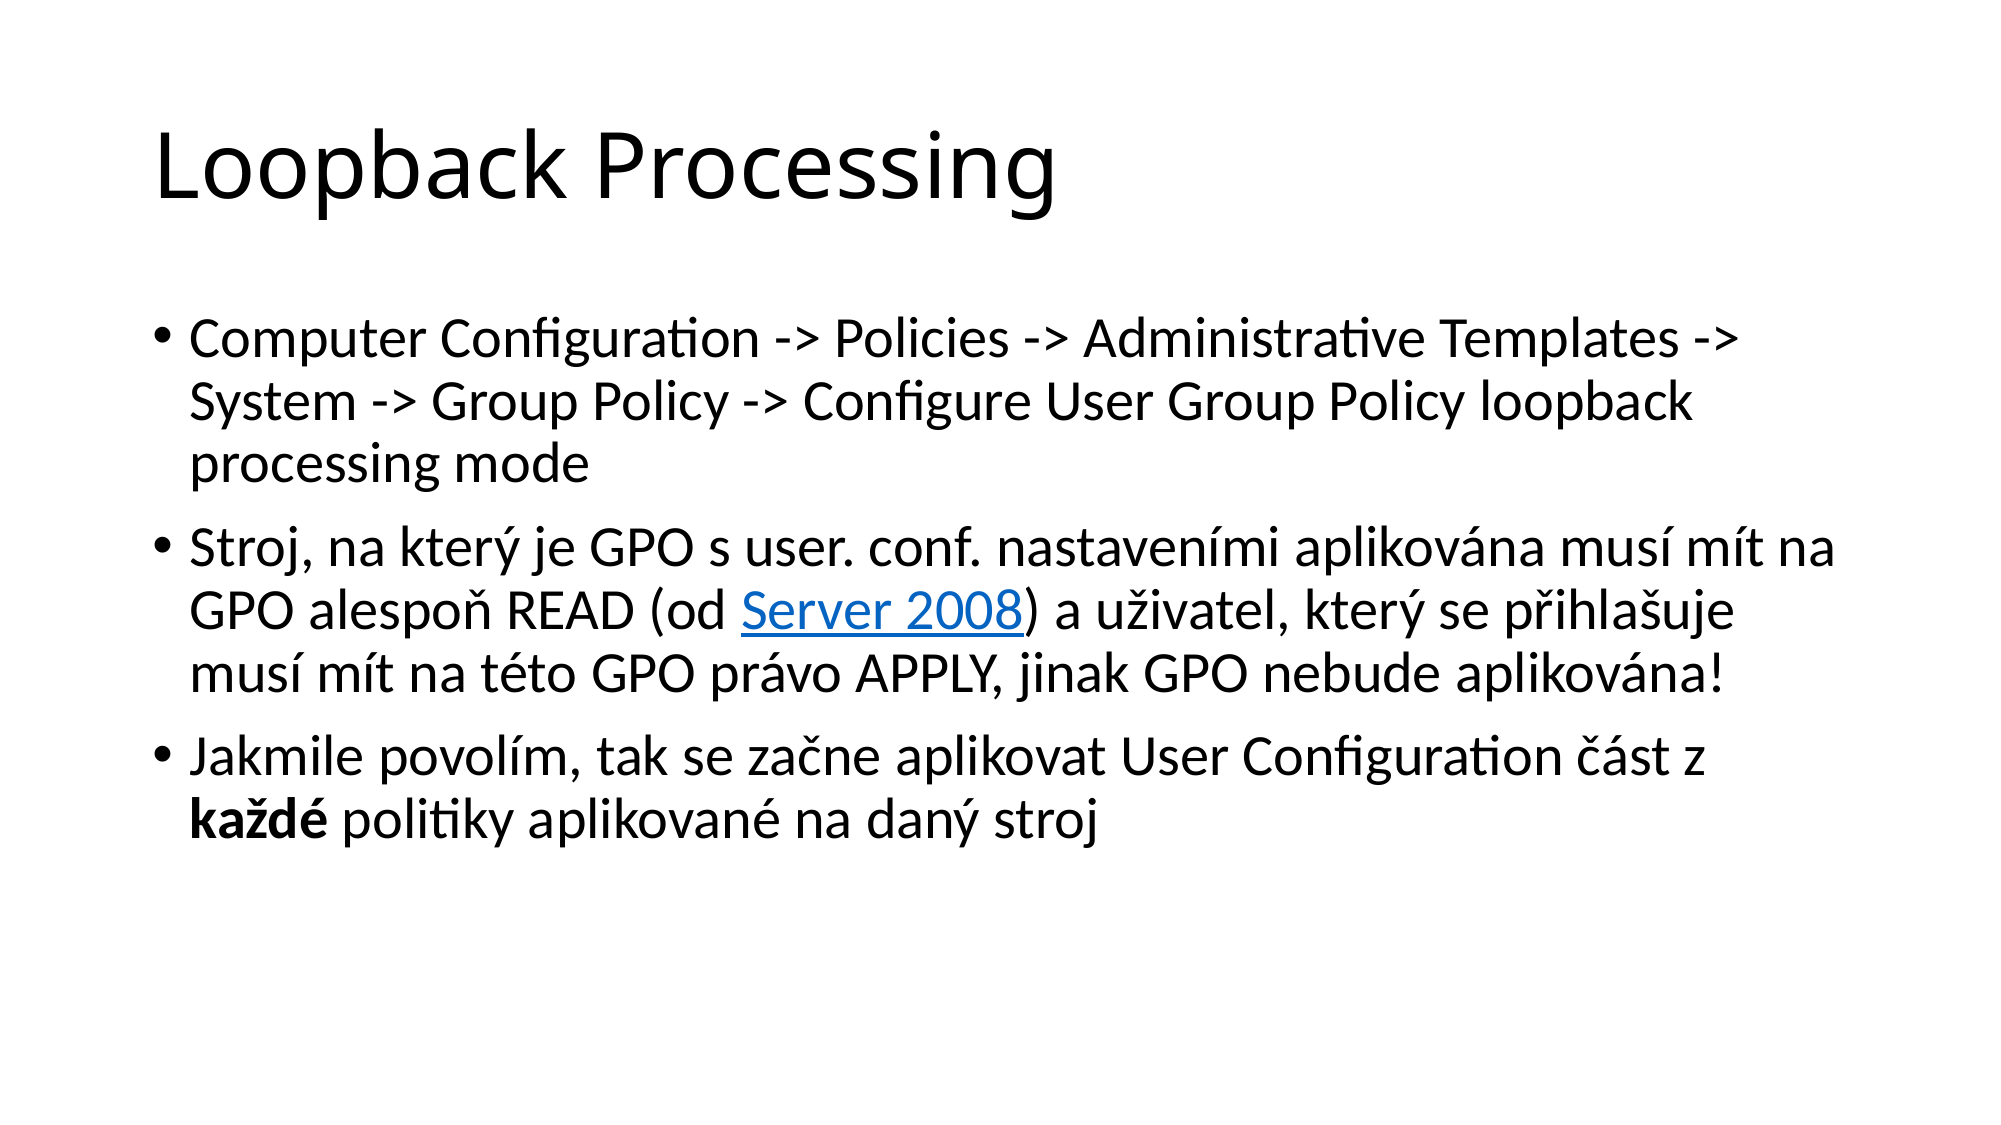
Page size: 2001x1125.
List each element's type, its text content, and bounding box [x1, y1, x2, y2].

list Computer Configuration -> Policies -> Administrative Templates -> System -> Group Policy -> Configure User Group Policy loopback processing mode Stroj, na který je GPO s user. conf. nastaveními aplikována musí mít na GPO alespoň READ (od Server 2008) a uživatel, který se přihlašuje musí mít na této GPO právo APPLY, jinak GPO nebude aplikována! Jakmile povolím, tak se začne aplikovat User Configuration část z každé politiky aplikované na daný stroj [137, 299, 1863, 1014]
title Loopback Processing [137, 59, 1863, 278]
